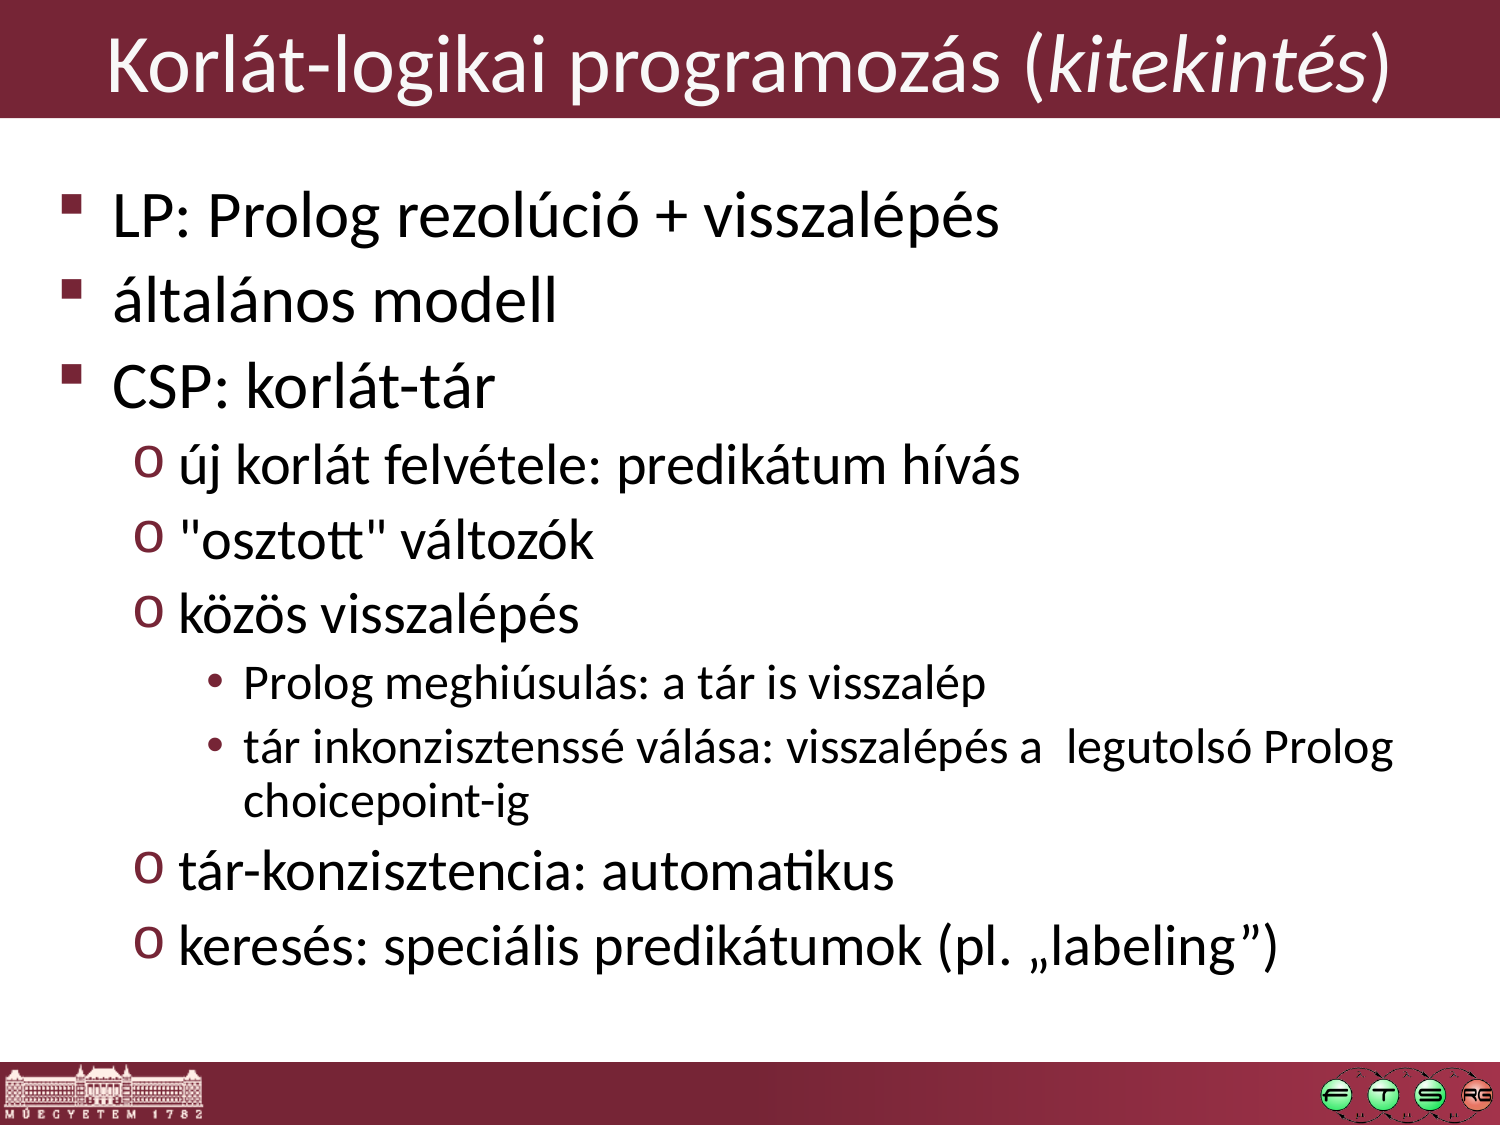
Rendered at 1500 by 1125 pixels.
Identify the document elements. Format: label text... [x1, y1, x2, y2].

picture [1318, 1065, 1494, 1125]
picture [0, 1063, 209, 1123]
list LP: Prolog rezolúció + visszalépés általános modell CSP: korlát-tár új korlát felvétele: predikátum hívás "osztott" változók közös visszalépés Prolog meghiúsulás: a tár is visszalép tár inkonzisztenssé válása: visszalépés a legutolsó Prolog choicepoint-ig tár-konzisztencia: automatikus keresés: speciális predikátumok (pl. „labeling”) [41, 172, 1459, 1012]
title Korlát-logikai programozás (kitekintés) [0, 0, 1500, 119]
